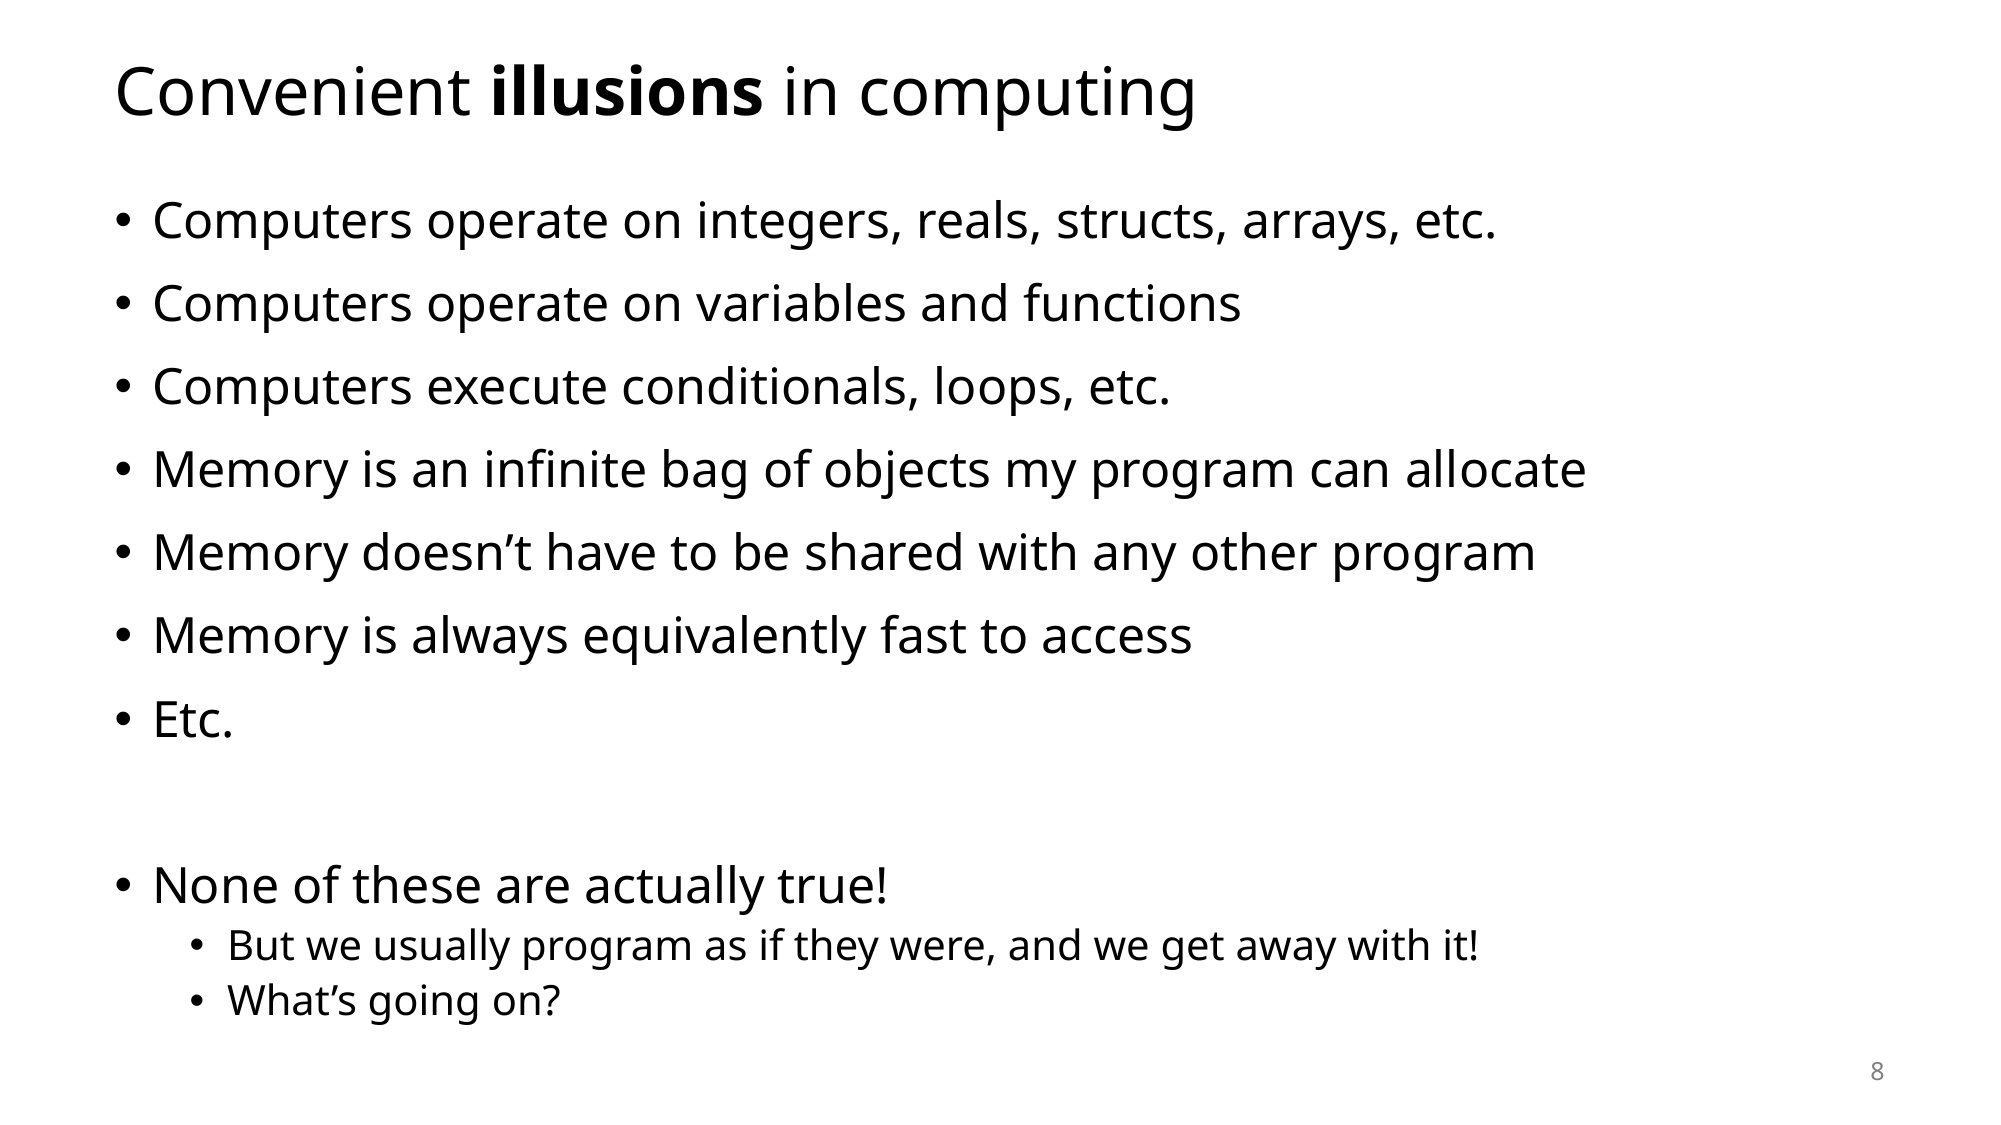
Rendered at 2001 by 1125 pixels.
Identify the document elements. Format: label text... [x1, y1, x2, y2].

slide_number 8 [1749, 1042, 1900, 1103]
title Convenient illusions in computing [99, 37, 1900, 150]
list Computers operate on integers, reals, structs, arrays, etc. Computers operate on variables and functions Computers execute conditionals, loops, etc. Memory is an infinite bag of objects my program can allocate Memory doesn’t have to be shared with any other program Memory is always equivalently fast to access Etc. None of these are actually true! But we usually program as if they were, and we get away with it! What’s going on? [99, 187, 1900, 1013]
